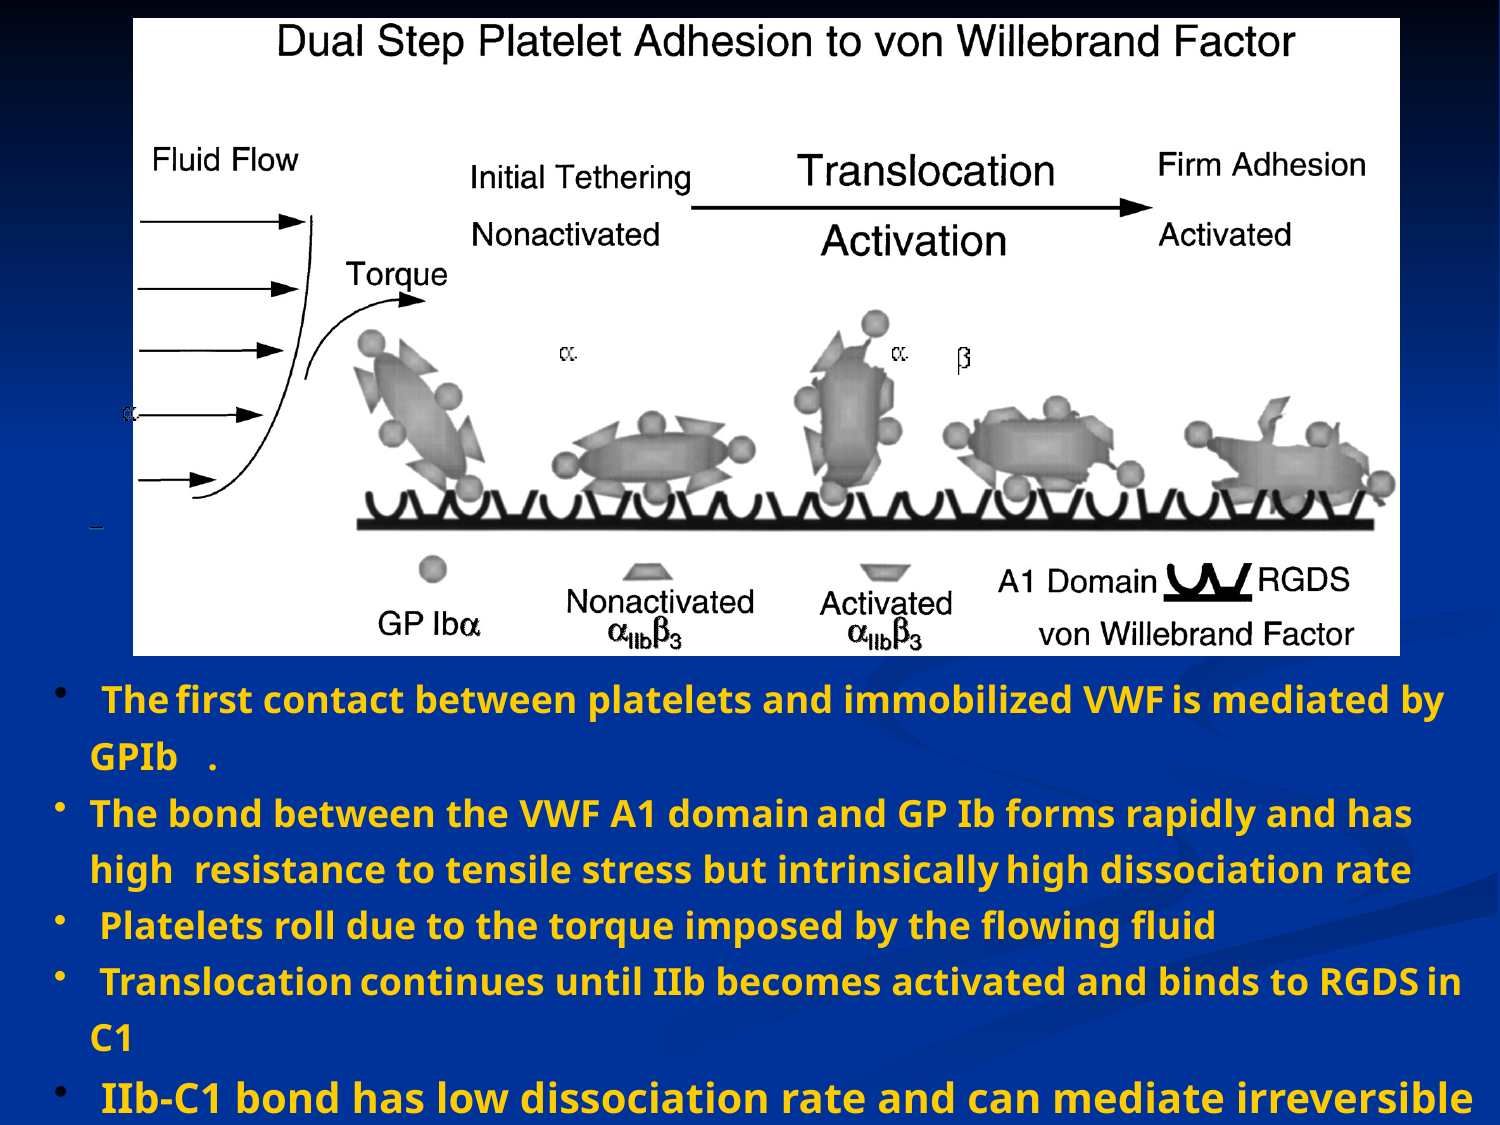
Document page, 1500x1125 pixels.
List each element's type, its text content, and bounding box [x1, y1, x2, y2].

picture [123, 18, 1401, 656]
picture [88, 527, 106, 536]
text_box The first contact between platelets and immobilized VWF is mediated by GPIb . The bond between the VWF A1 domain and GP Ib forms rapidly and has high resistance to tensile stress but intrinsically high dissociation rate Platelets roll due to the torque imposed by the flowing fluid Translocation continues until IIb becomes activated and binds to RGDS in C1 IIb-C1 bond has low dissociation rate and can mediate irreversible adhesion. [39, 652, 1500, 1125]
